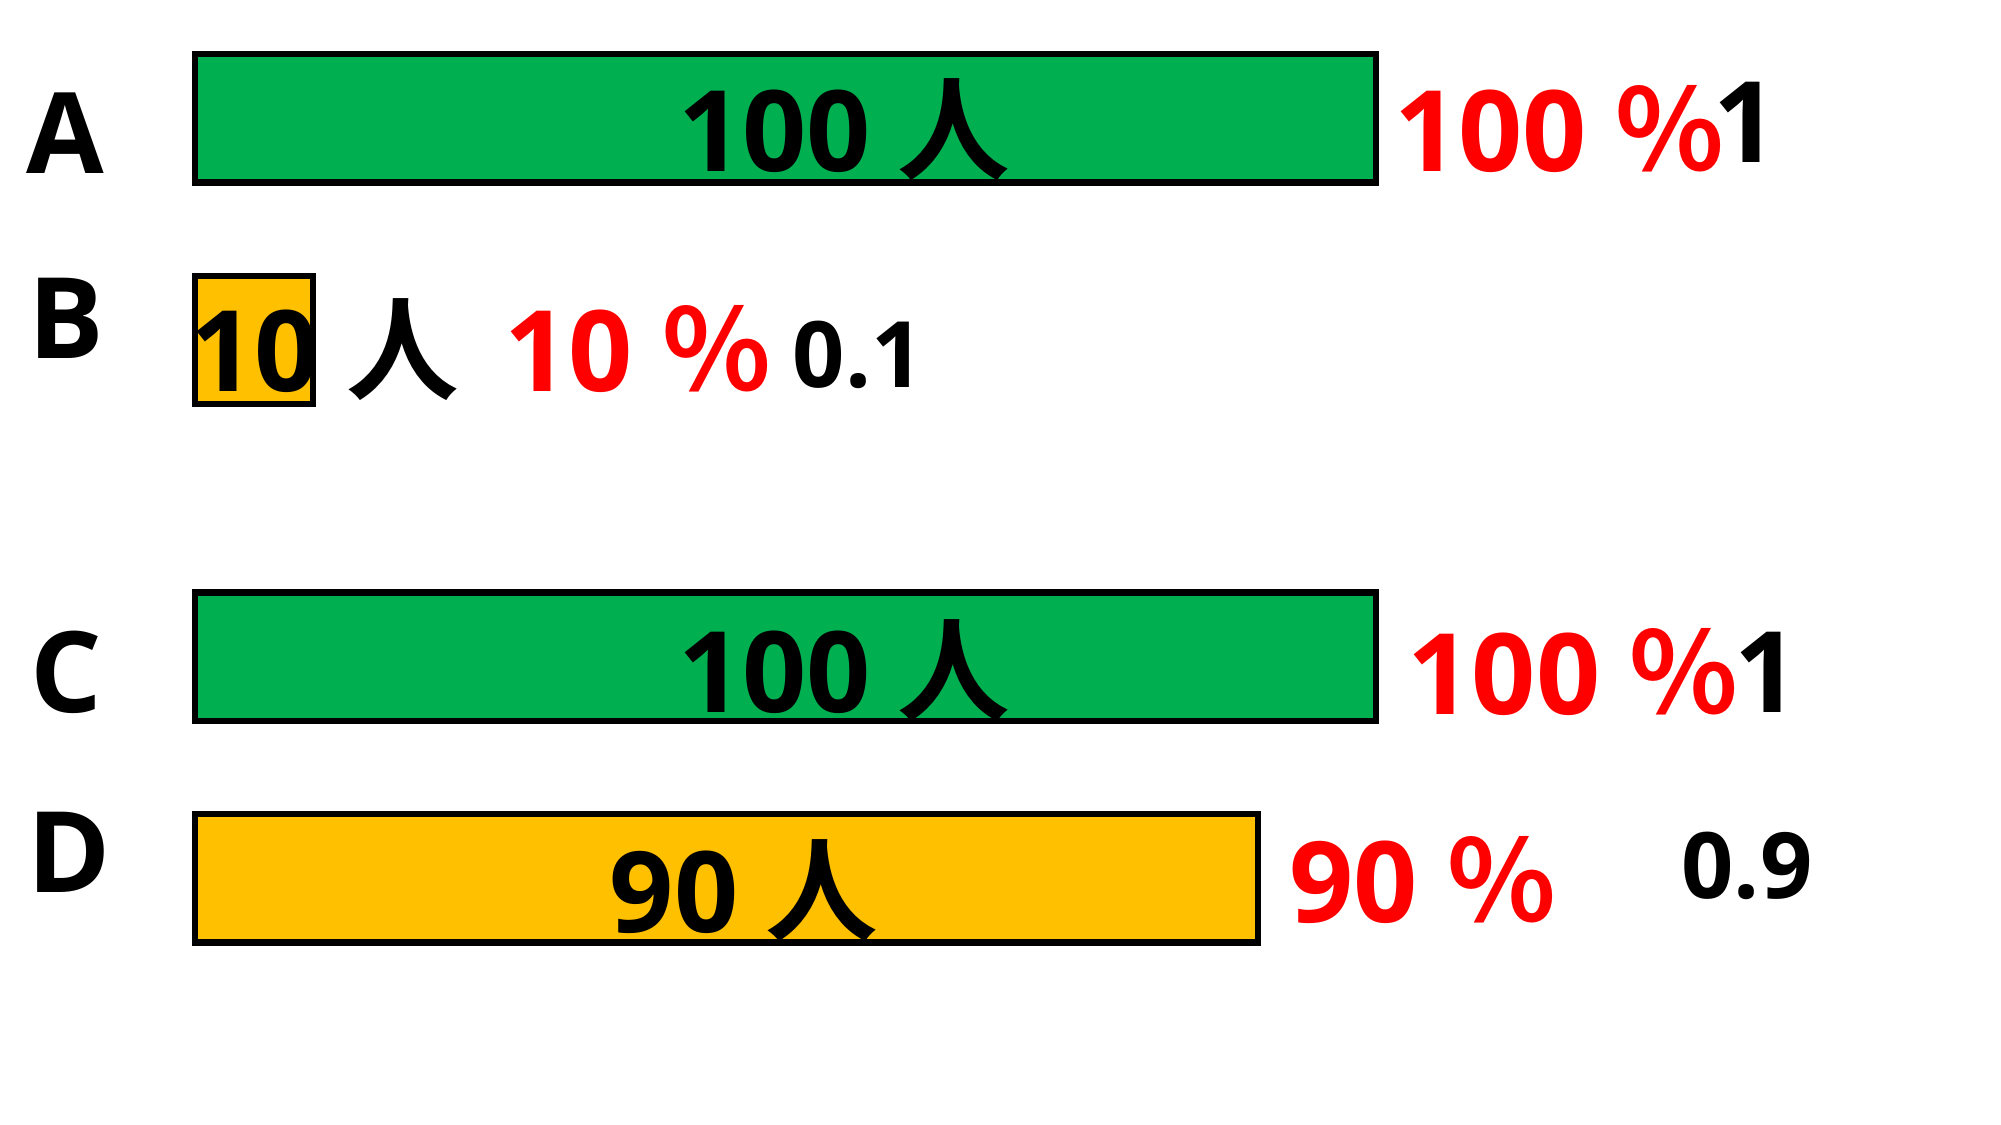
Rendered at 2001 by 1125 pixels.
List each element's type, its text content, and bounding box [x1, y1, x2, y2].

text_box 10％ [490, 271, 788, 421]
text_box [931, 813, 1259, 943]
text_box [194, 813, 595, 943]
text_box A [11, 54, 119, 204]
text_box 100％ [1392, 594, 1755, 745]
text_box D [12, 773, 126, 923]
text_box 0.1 [788, 288, 979, 414]
text_box 90％ [1275, 802, 1573, 953]
text_box [1044, 53, 1377, 183]
text_box 90人 [595, 812, 931, 963]
text_box 0.9 [1666, 799, 1868, 925]
text_box [194, 591, 1377, 722]
text_box 1 [1719, 592, 1814, 743]
text_box B [13, 238, 119, 389]
text_box 10人 [176, 271, 490, 421]
text_box [194, 53, 663, 183]
text_box 100％ [1379, 51, 1742, 202]
text_box C [15, 592, 118, 743]
text_box 100人 [663, 51, 1044, 202]
text_box 100人 [663, 592, 1044, 743]
text_box 1 [1698, 42, 1793, 193]
